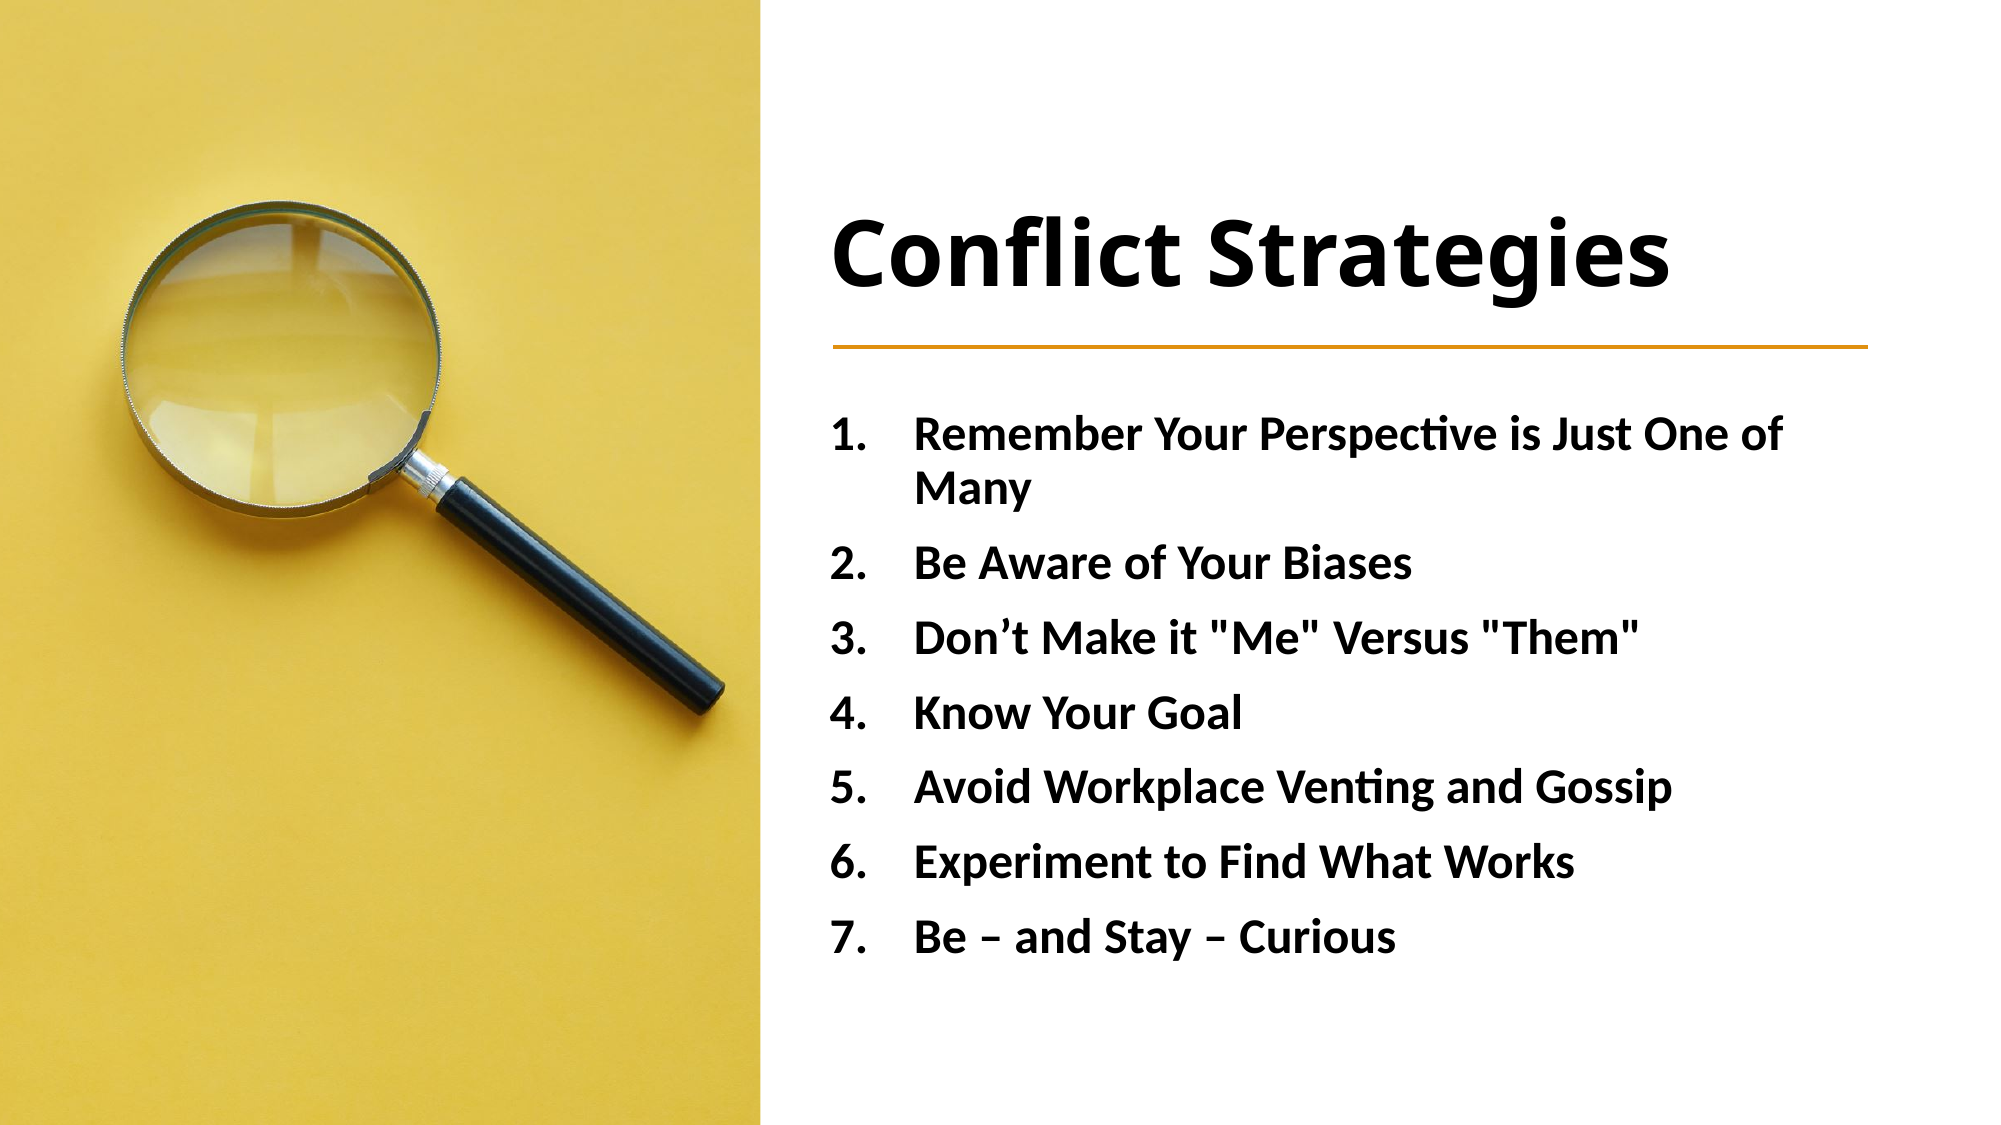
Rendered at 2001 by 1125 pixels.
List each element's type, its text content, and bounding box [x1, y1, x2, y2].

picture [0, 0, 761, 1125]
title Conflict Strategies [814, 103, 1895, 315]
list Remember Your Perspective is Just One of Many Be Aware of Your Biases Don’t Make it "Me" Versus "Them" Know Your Goal Avoid Workplace Venting and Gossip Experiment to Find What Works Be – and Stay – Curious [814, 399, 1915, 1021]
